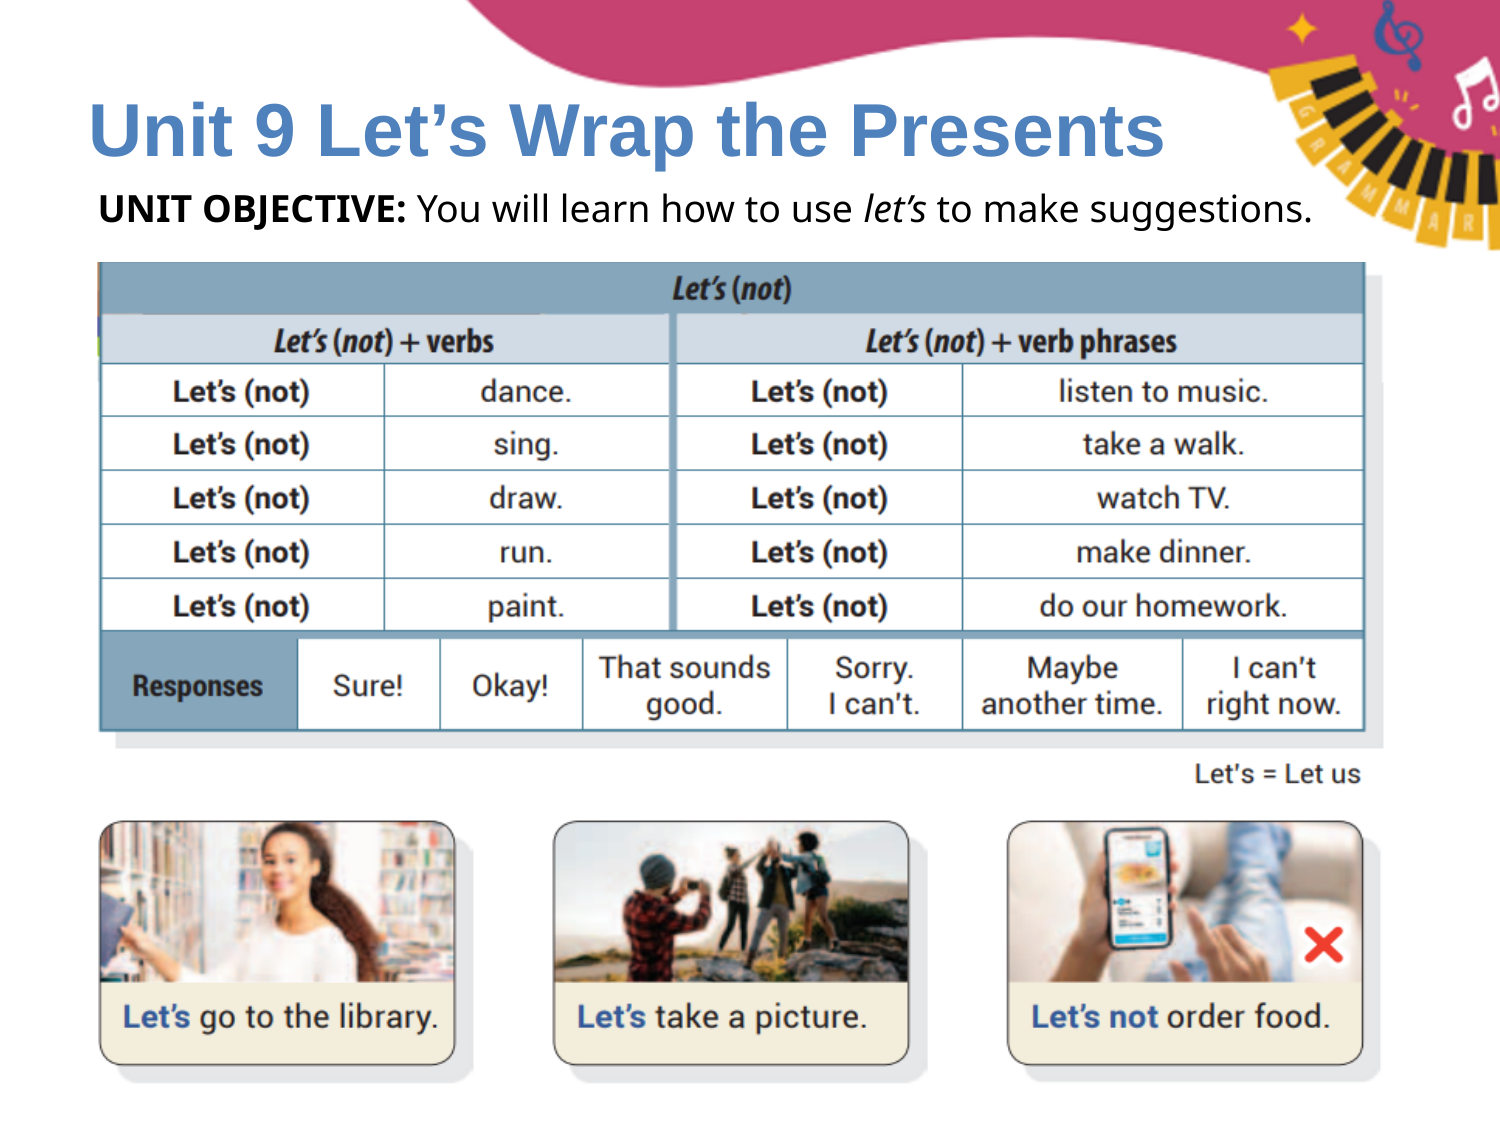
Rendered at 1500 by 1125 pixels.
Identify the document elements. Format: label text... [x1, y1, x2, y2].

text_box UNIT OBJECTIVE: You will learn how to use let’s to make suggestions. [82, 177, 1500, 237]
picture [0, 0, 1500, 1125]
title Unit 9 Let’s Wrap the Presents [73, 74, 1424, 262]
